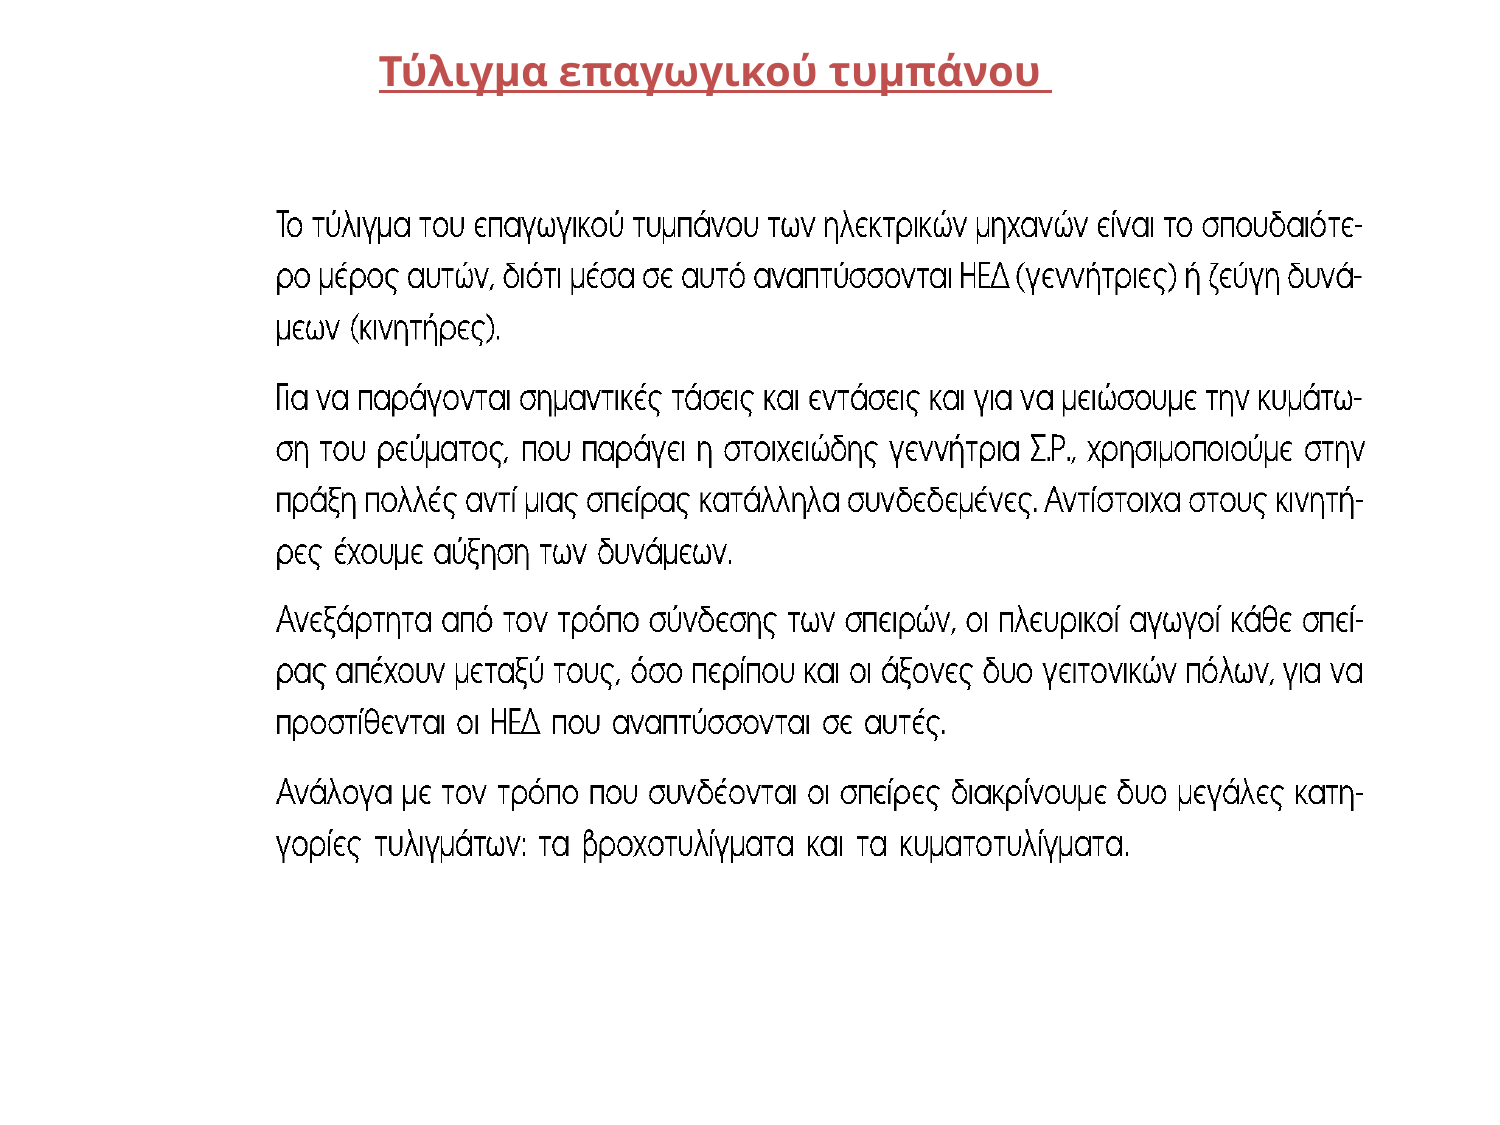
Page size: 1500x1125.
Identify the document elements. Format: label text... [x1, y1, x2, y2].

picture [212, 187, 1391, 876]
text_box Τύλιγμα επαγωγικού τυμπάνου [324, 37, 1117, 120]
